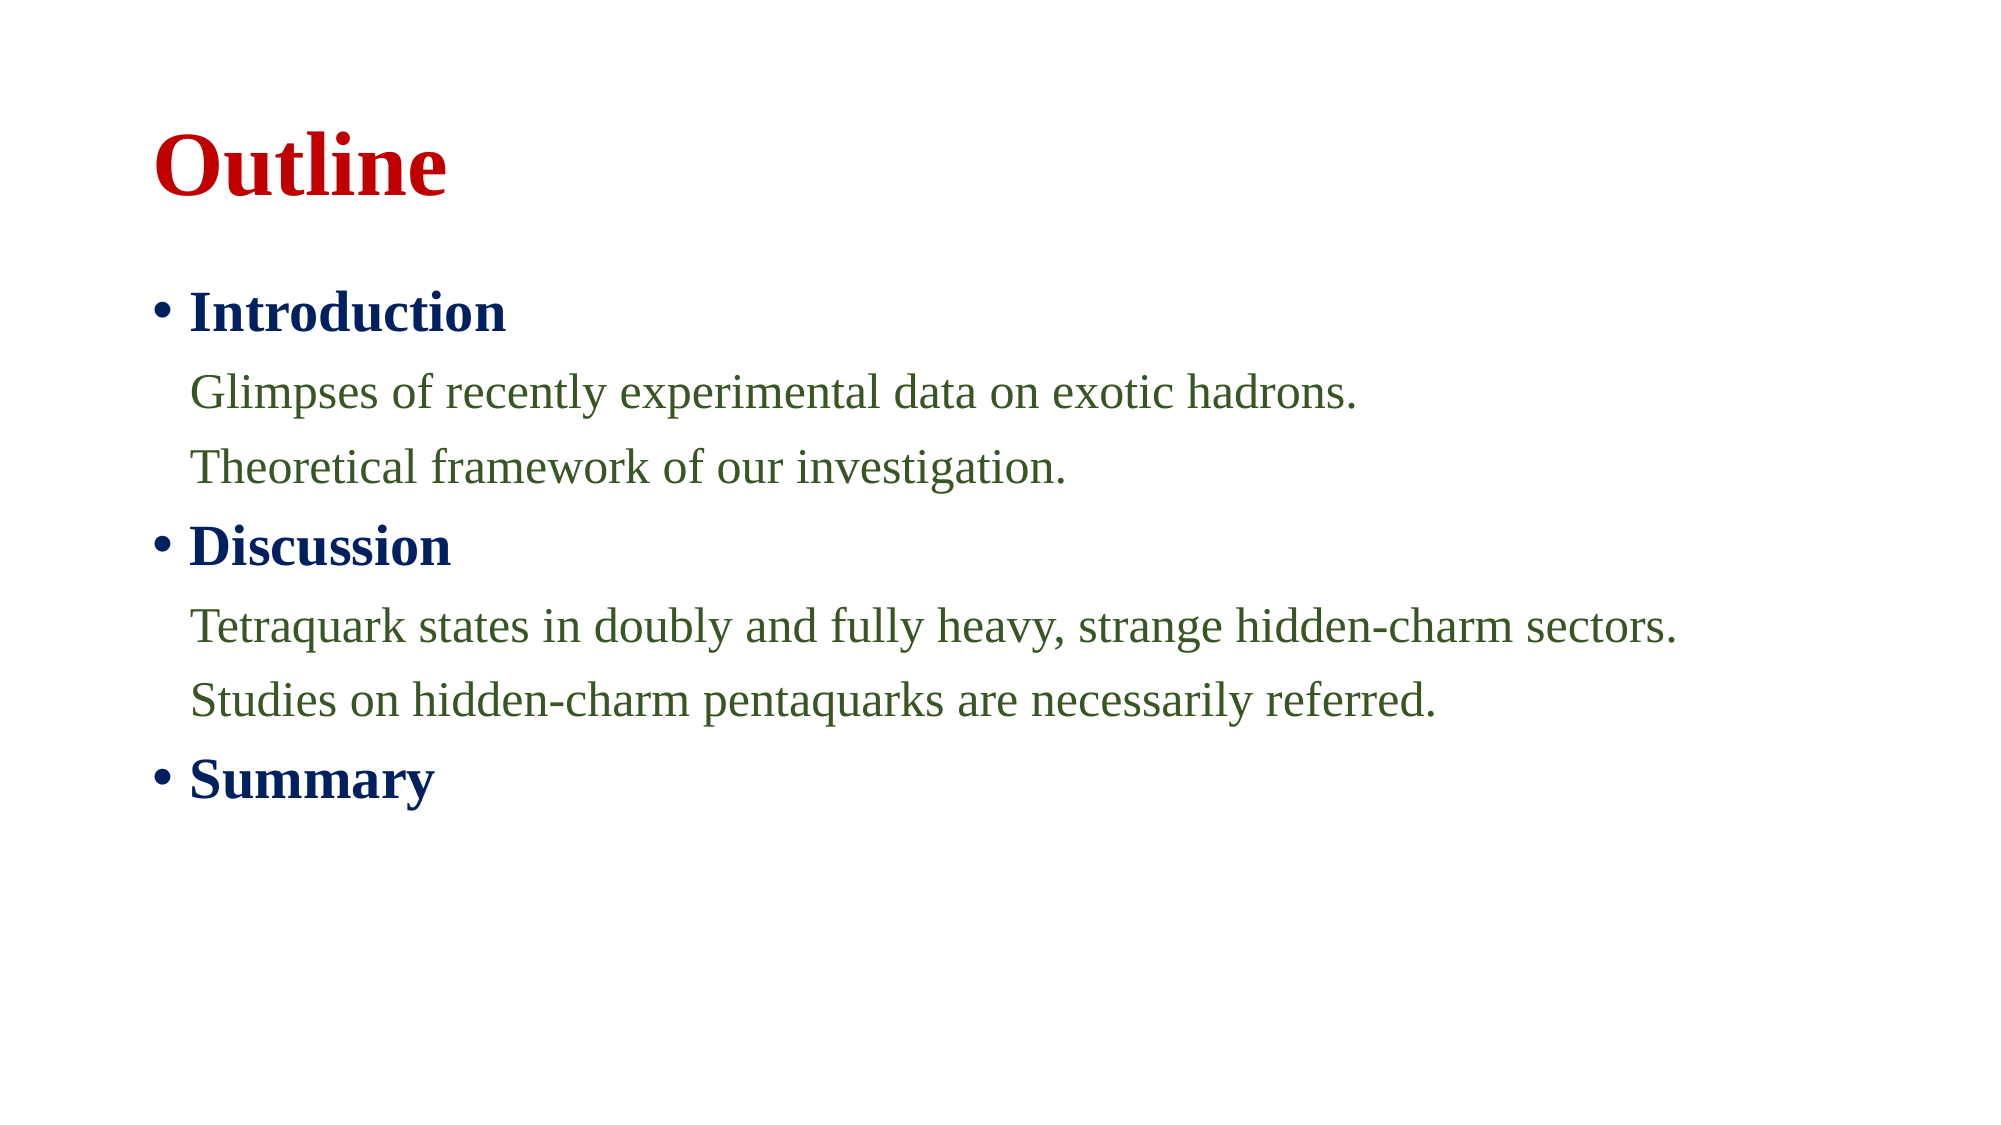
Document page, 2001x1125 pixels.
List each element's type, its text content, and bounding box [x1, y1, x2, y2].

list Introduction Glimpses of recently experimental data on exotic hadrons. Theoretical framework of our investigation. Discussion Tetraquark states in doubly and fully heavy, strange hidden-charm sectors. Studies on hidden-charm pentaquarks are necessarily referred. Summary [137, 274, 1818, 988]
title Outline [137, 56, 1863, 275]
